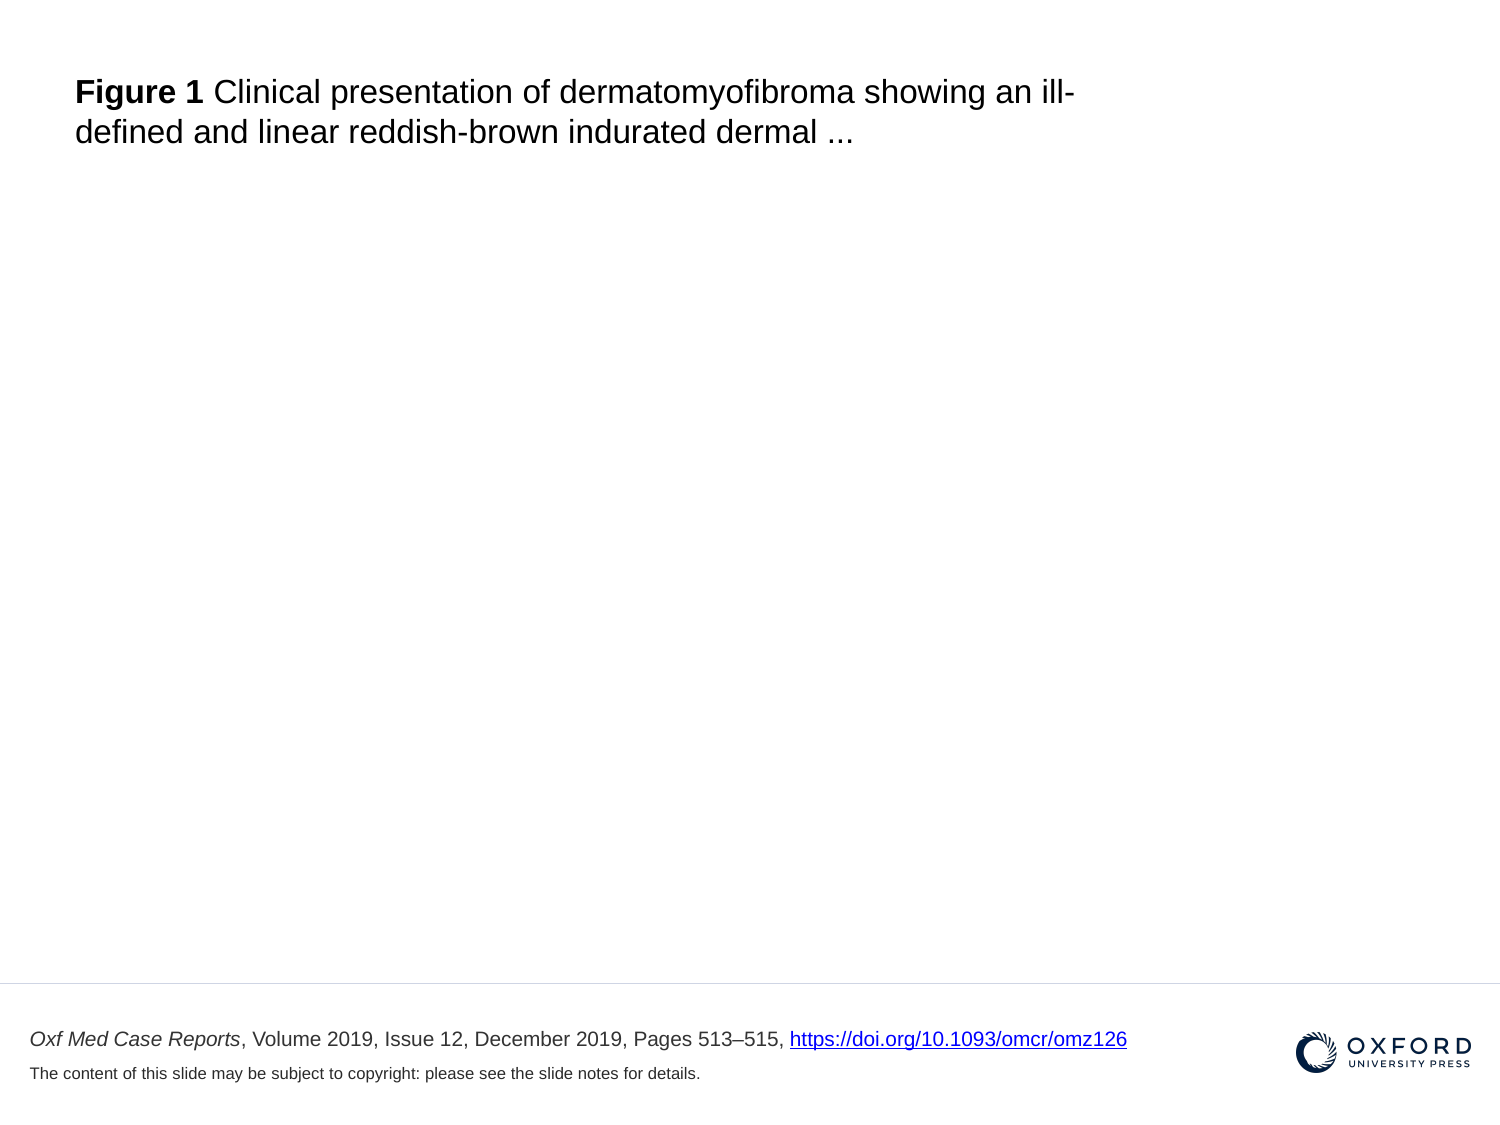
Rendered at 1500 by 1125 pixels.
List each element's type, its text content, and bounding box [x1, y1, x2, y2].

footer Oxf Med Case Reports, Volume 2019, Issue 12, December 2019, Pages 513–515, https://doi.org/10.1093/omcr/omz126 The content of this slide may be subject to copyright: please see the slide notes for details. [0, 983, 1260, 1125]
picture [1296, 1032, 1471, 1073]
title Figure 1 Clinical presentation of dermatomyofibroma showing an ill-defined and linear reddish-brown indurated dermal ... [75, 69, 1078, 171]
